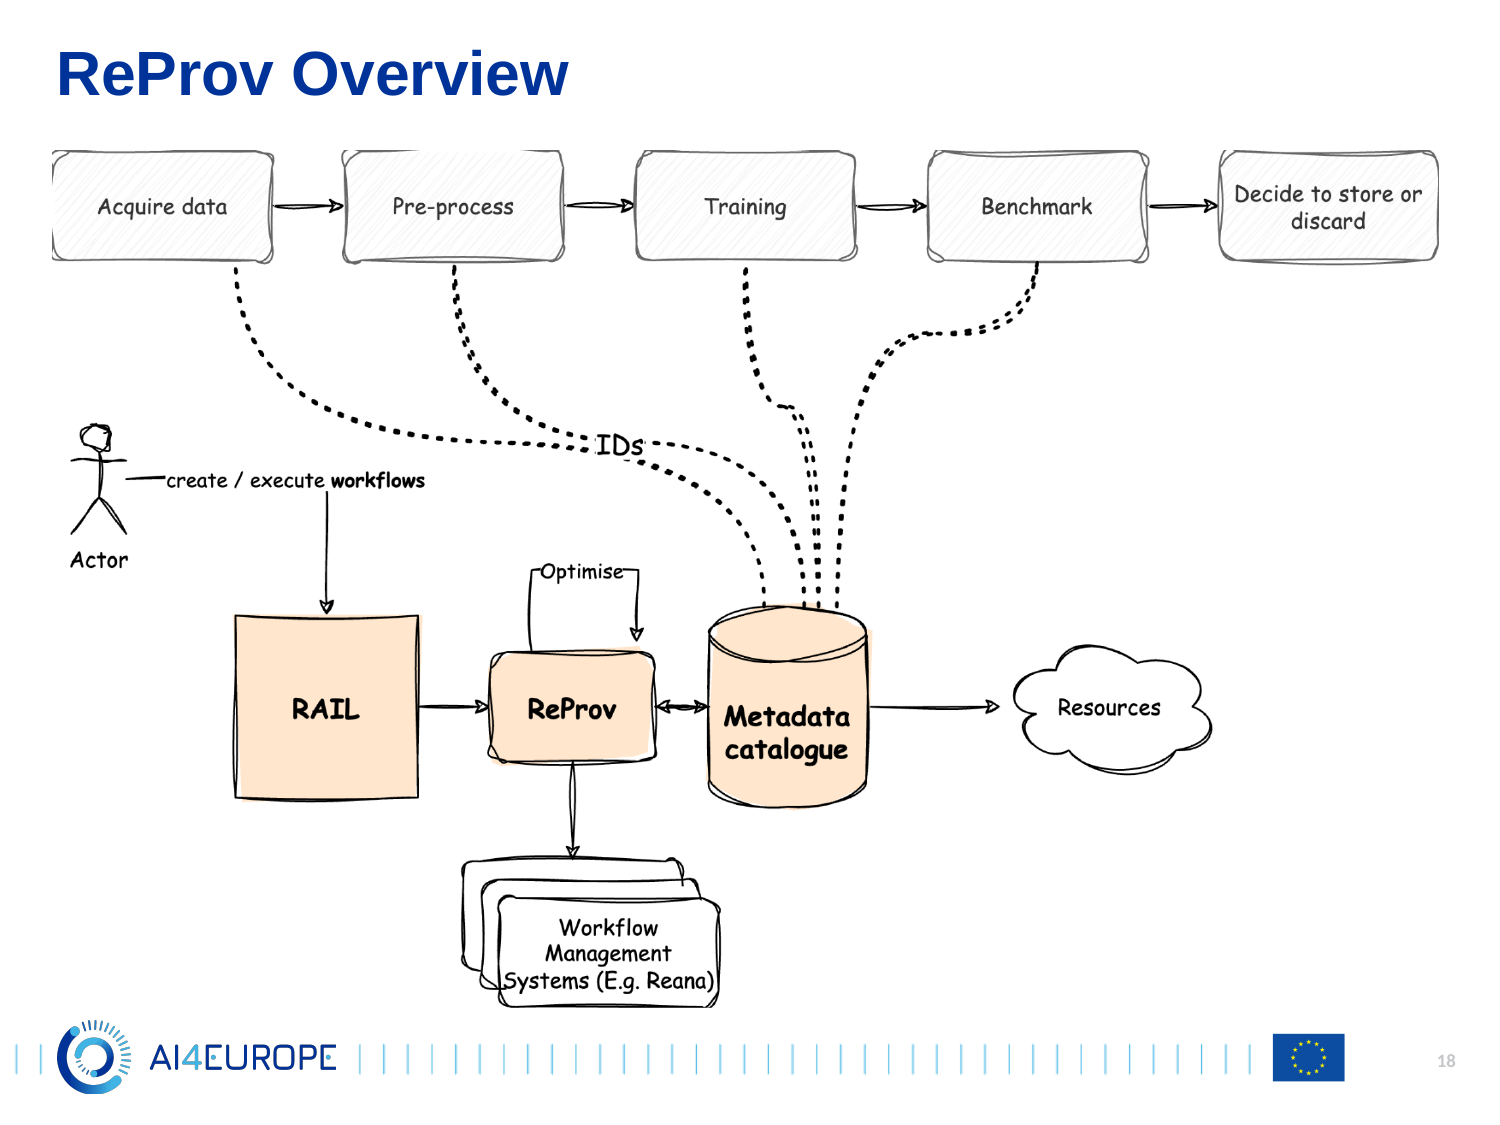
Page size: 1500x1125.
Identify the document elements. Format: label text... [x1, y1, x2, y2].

picture [1271, 1032, 1346, 1083]
picture [0, 1043, 43, 1076]
picture [358, 1043, 1255, 1076]
picture [40, 132, 1453, 1094]
title ReProv Overview [41, 0, 1315, 130]
